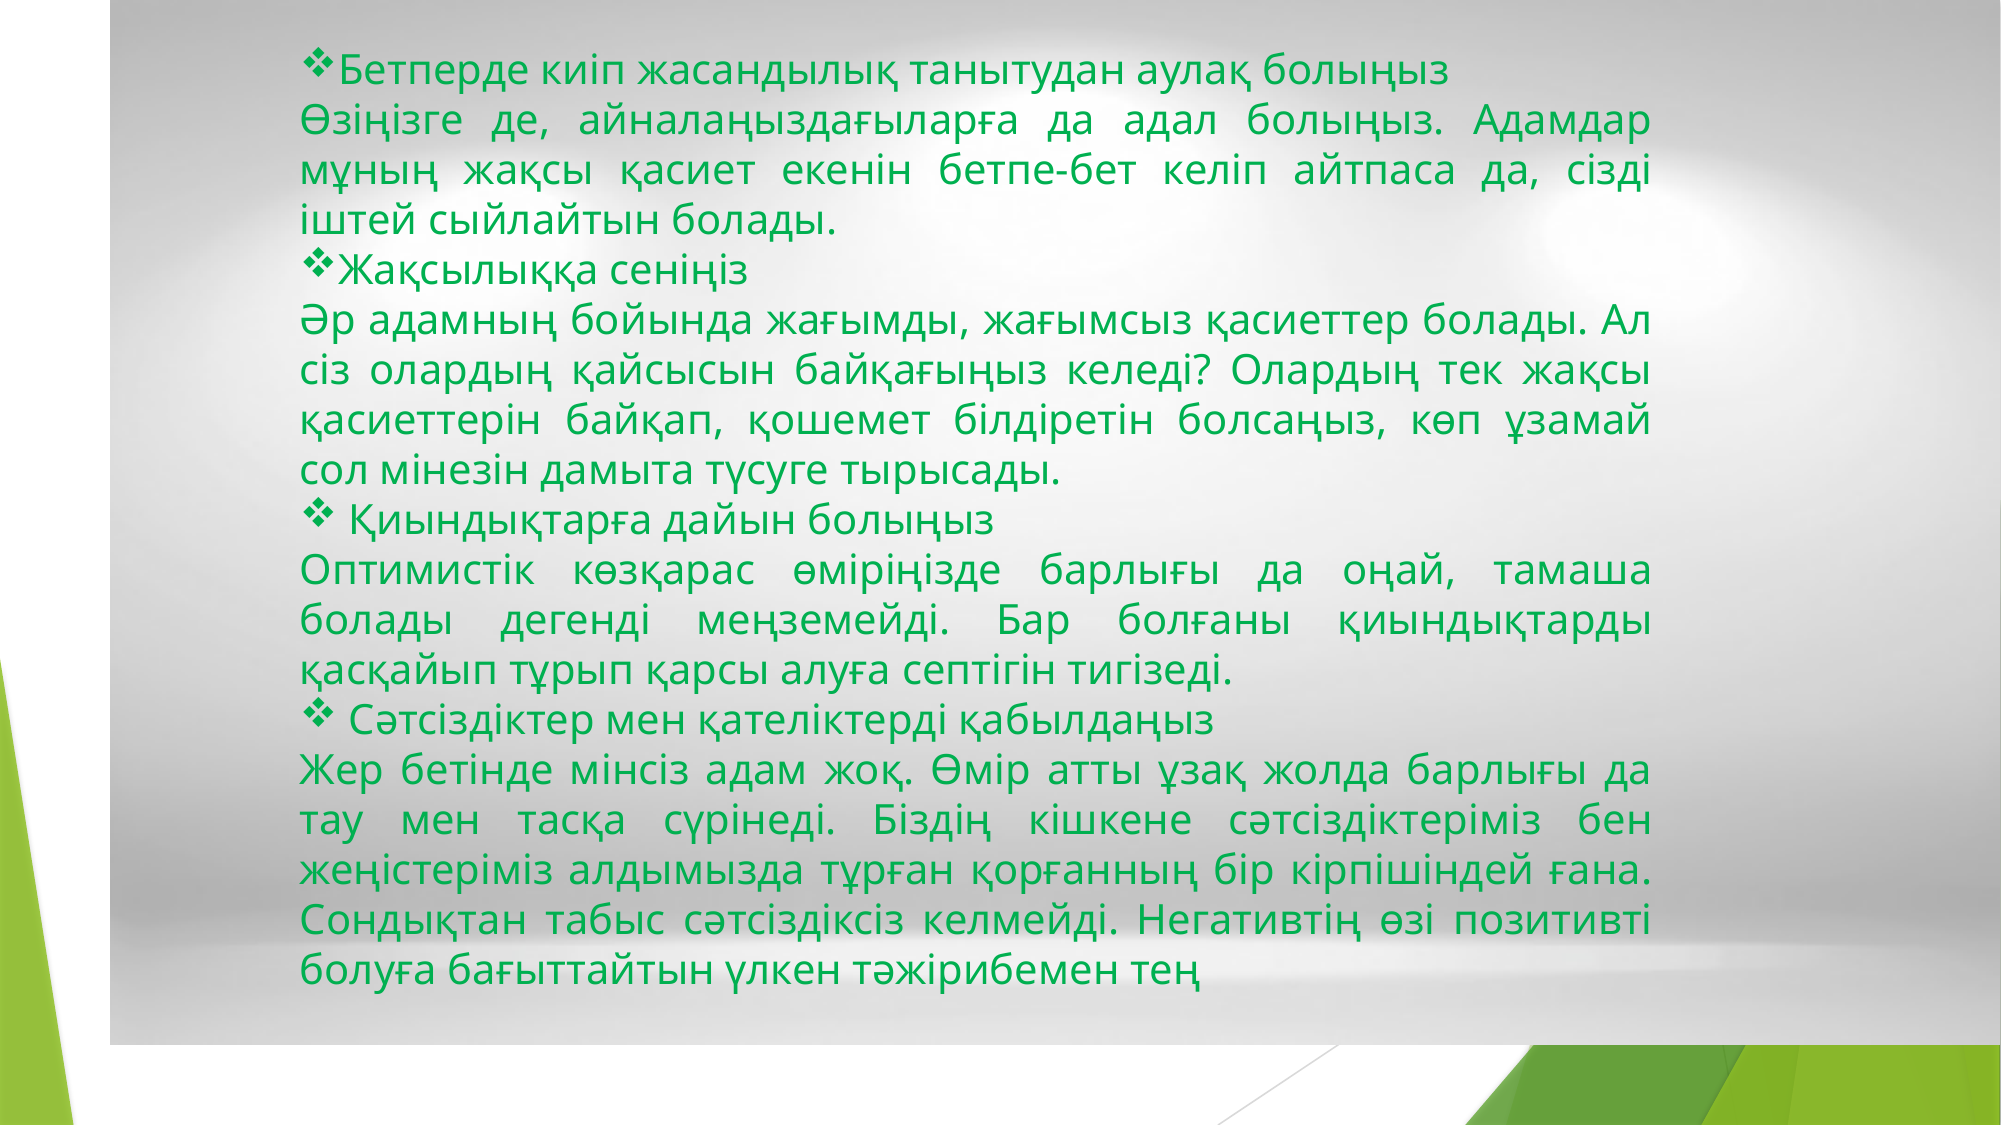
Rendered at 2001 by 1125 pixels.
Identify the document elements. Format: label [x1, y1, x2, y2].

list [109, 0, 2000, 1046]
